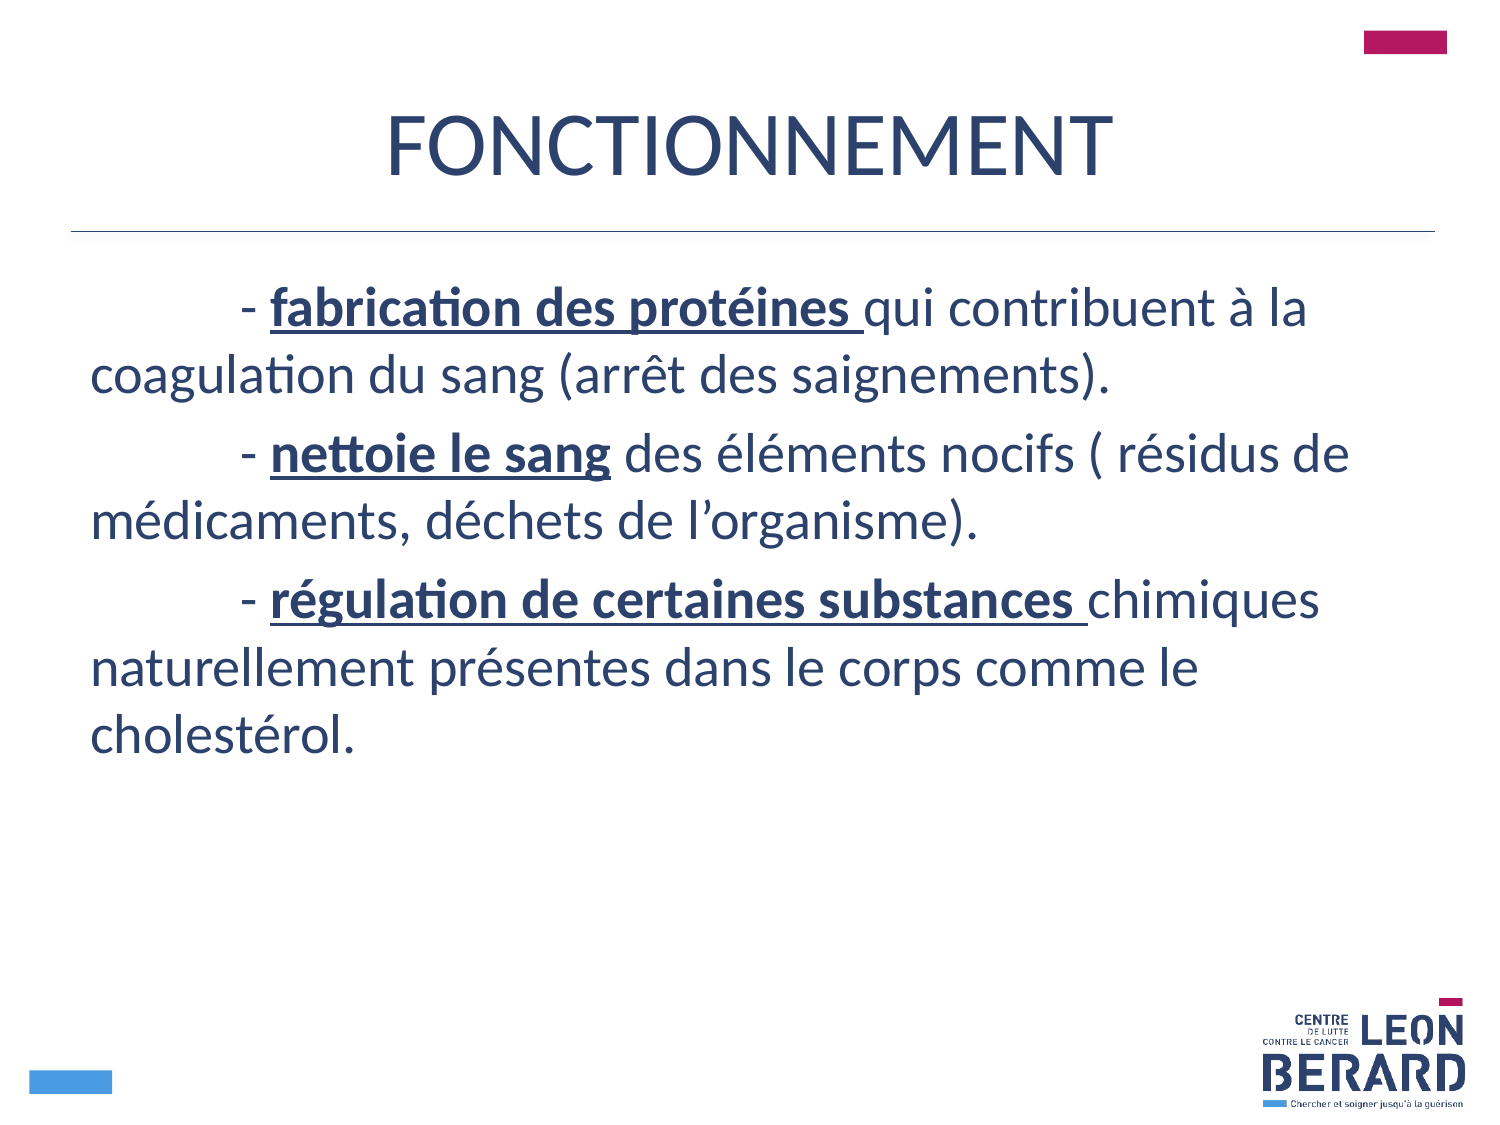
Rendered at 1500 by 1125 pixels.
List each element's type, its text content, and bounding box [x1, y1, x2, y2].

title FONCTIONNEMENT [75, 45, 1425, 233]
picture [1263, 998, 1465, 1109]
list - fabrication des protéines qui contribuent à la coagulation du sang (arrêt des saignements). - nettoie le sang des éléments nocifs ( résidus de médicaments, déchets de l’organisme). - régulation de certaines substances chimiques naturellement présentes dans le corps comme le cholestérol. [75, 262, 1425, 1005]
